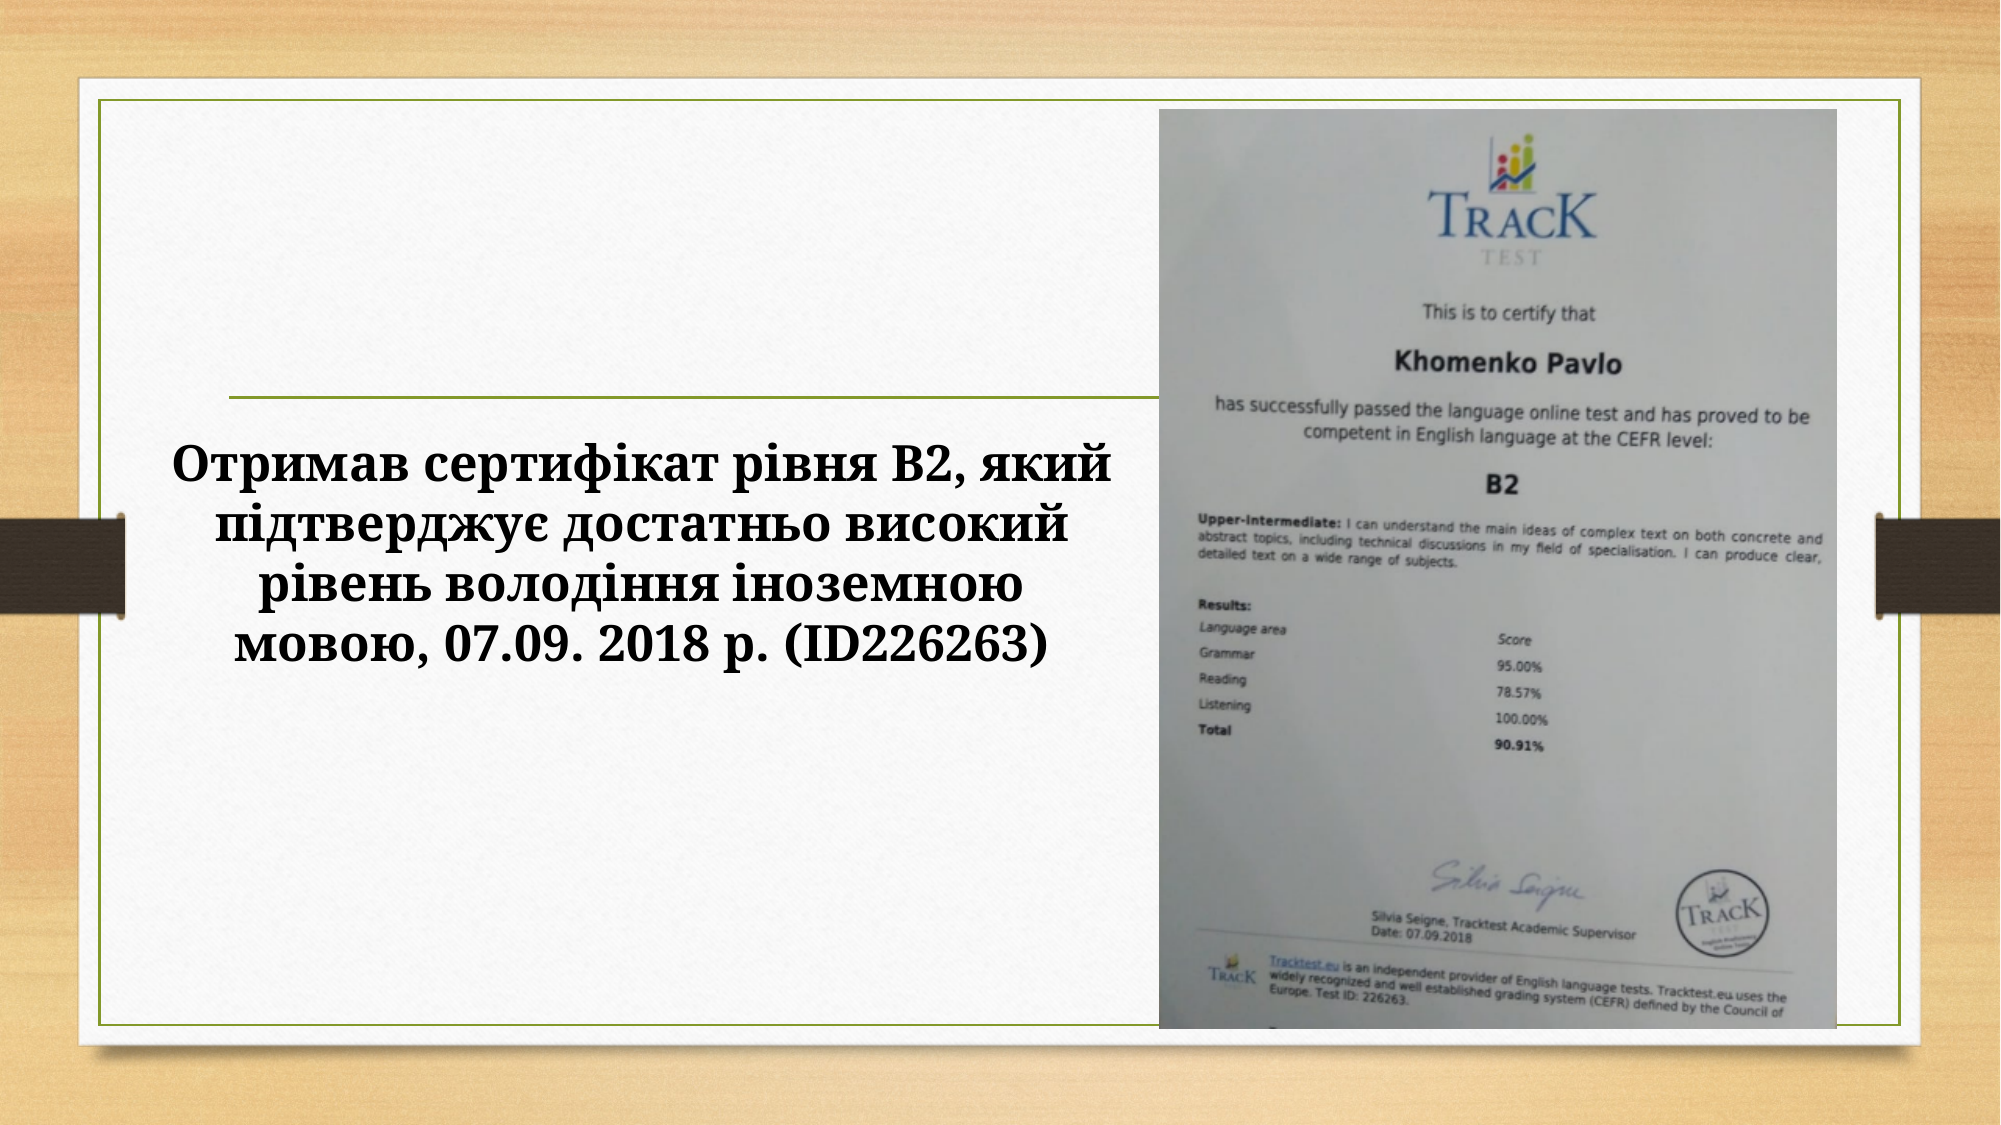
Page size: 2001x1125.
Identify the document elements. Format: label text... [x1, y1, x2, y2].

picture [0, 0, 2001, 1125]
text_box Отримав сертифікат рівня В2, який підтверджує достатньо високий рівень володіння іноземною мовою, 07.09. 2018 р. (ID226263) [142, 424, 1143, 680]
